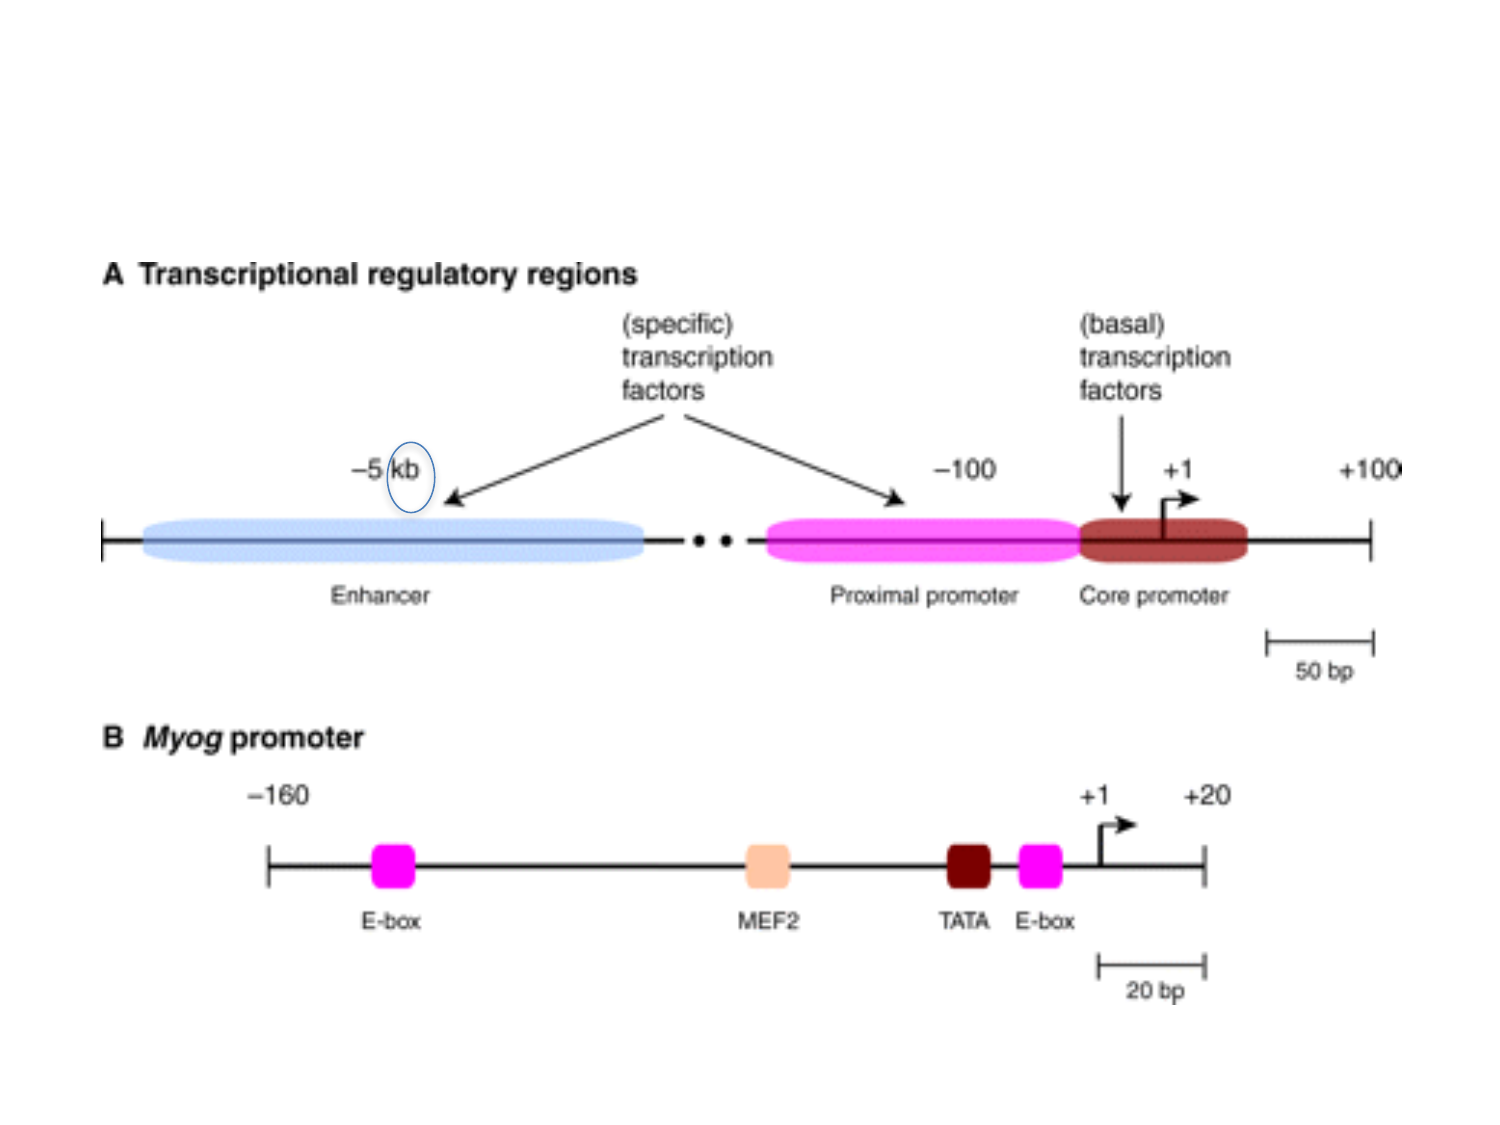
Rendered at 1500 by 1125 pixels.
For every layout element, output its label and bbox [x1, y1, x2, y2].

list [76, 262, 1428, 1006]
